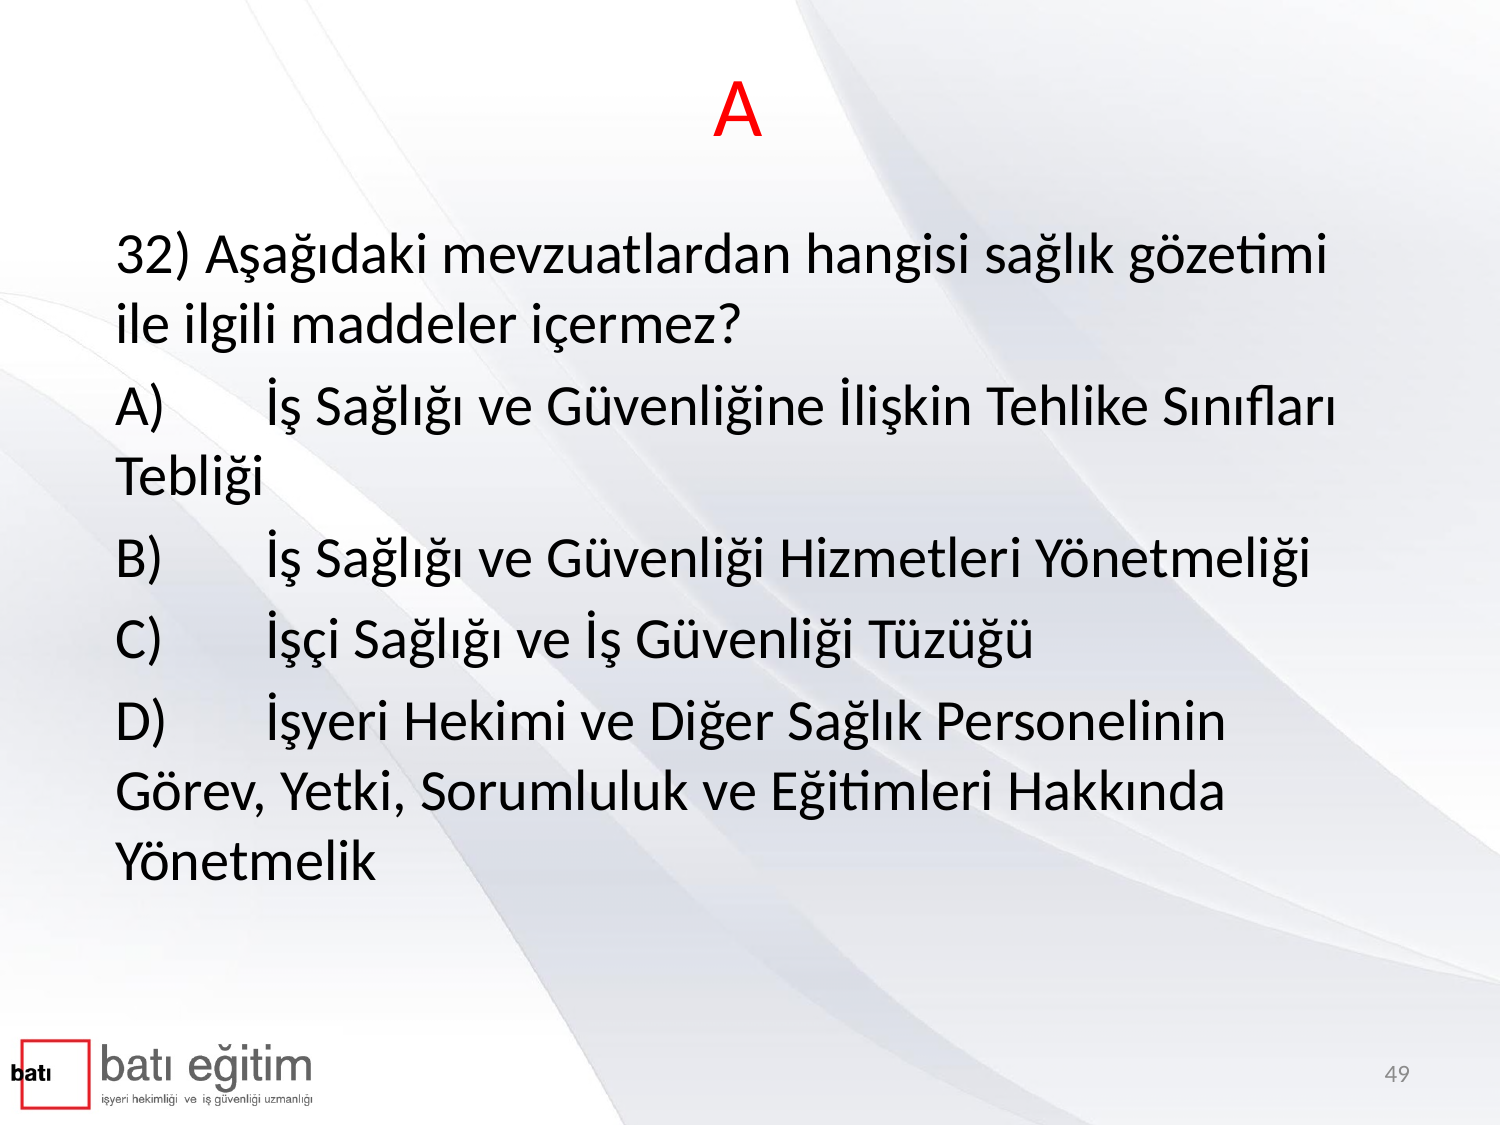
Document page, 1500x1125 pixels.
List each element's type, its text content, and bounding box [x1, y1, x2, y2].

slide_number 49 [1074, 1042, 1425, 1103]
title A [100, 42, 1376, 161]
subtitle 32) Aşağıdaki mevzuatlardan hangisi sağlık gözetimi ile ilgili maddeler içermez? A) İş Sağlığı ve Güvenliğine İlişkin Tehlike Sınıfları Tebliği B) İş Sağlığı ve Güvenliği Hizmetleri Yönetmeliği C) İşçi Sağlığı ve İş Güvenliği Tüzüğü D) İşyeri Hekimi ve Diğer Sağlık Personelinin Görev, Yetki, Sorumluluk ve Eğitimleri Hakkında Yönetmelik [100, 208, 1376, 988]
picture [0, 0, 1500, 1125]
